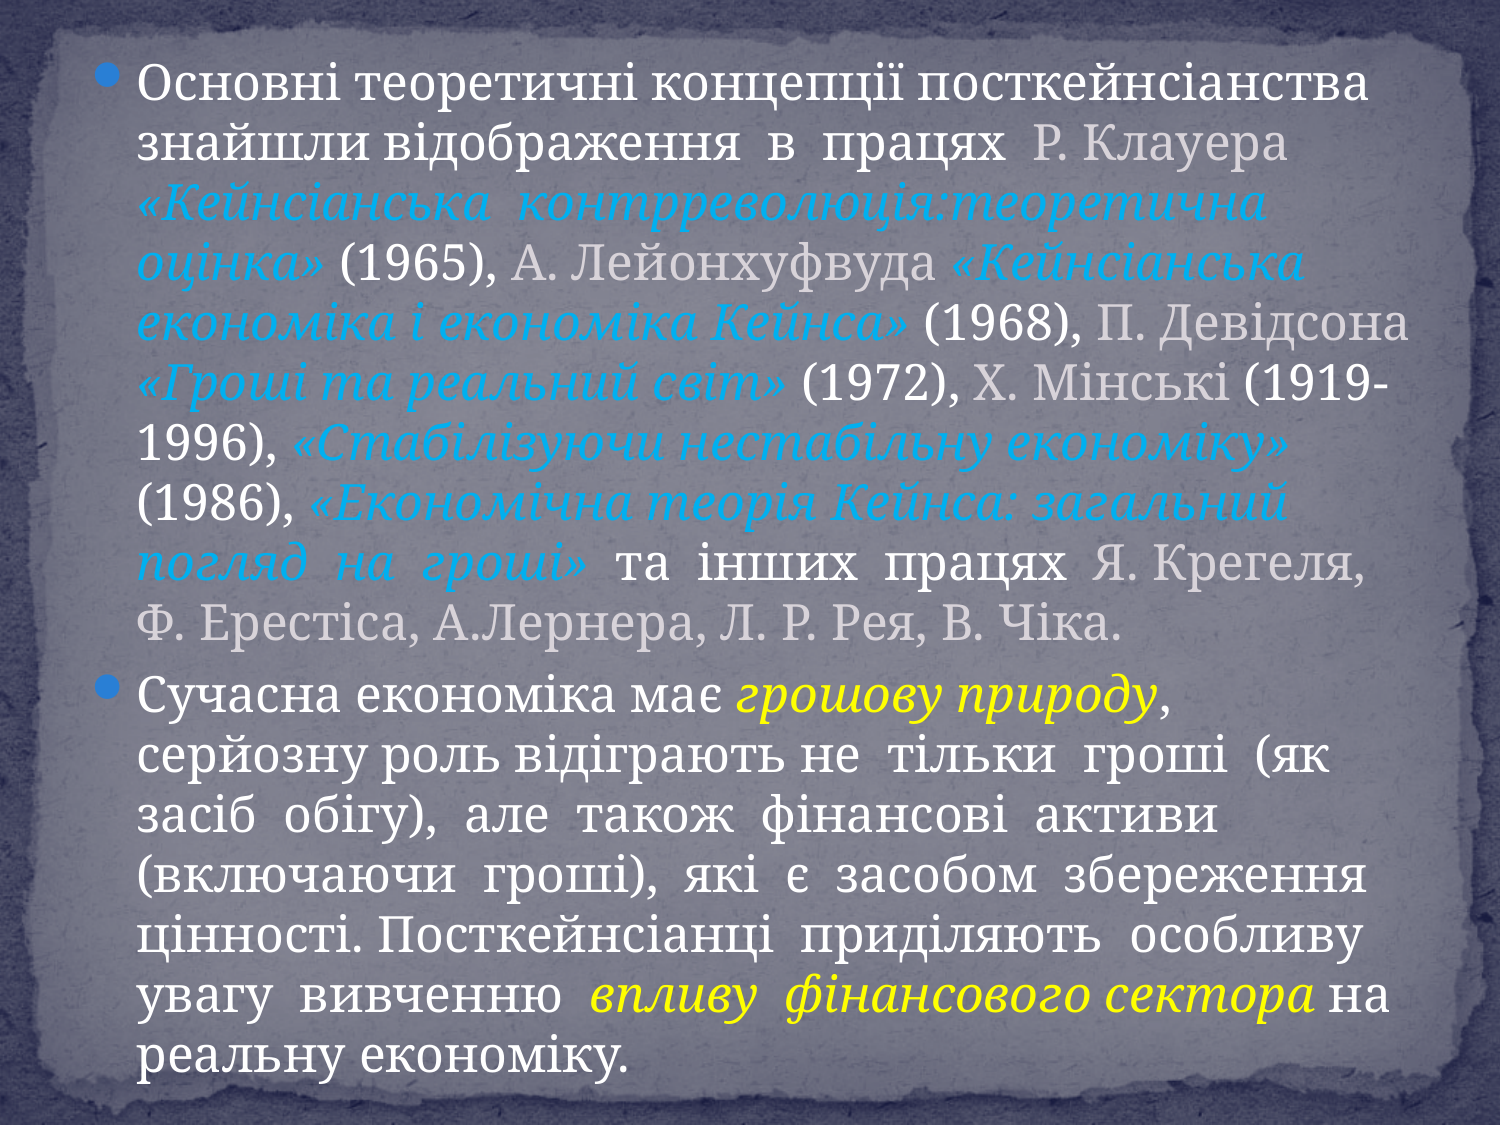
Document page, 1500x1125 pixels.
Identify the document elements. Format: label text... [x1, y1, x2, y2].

list Основні теоретичні концепції посткейнсіанства знайшли відображення в працях Р. Клауера «Кейнсіанська контрреволюція:теоретична оцінка» (1965), А. Лейонхуфвуда «Кейнсіанська економіка і економіка Кейнса» (1968), П. Девідсона «Гроші та реальний світ» (1972), Х. Мінські (1919-1996), «Стабілізуючи нестабільну економіку» (1986), «Економічна теорія Кейнса: загальний погляд на гроші» та інших працях Я. Крегеля, Ф. Ерестіса, А.Лернера, Л. Р. Рея, В. Чіка. Сучасна економіка має грошову природу, серйозну роль відіграють не тільки гроші (як засіб обігу), але також фінансові активи (включаючи гроші), які є засобом збереження цінності. Посткейнсіанці приділяють особливу увагу вивченню впливу фінансового сектора на реальну економіку. [76, 42, 1427, 1071]
